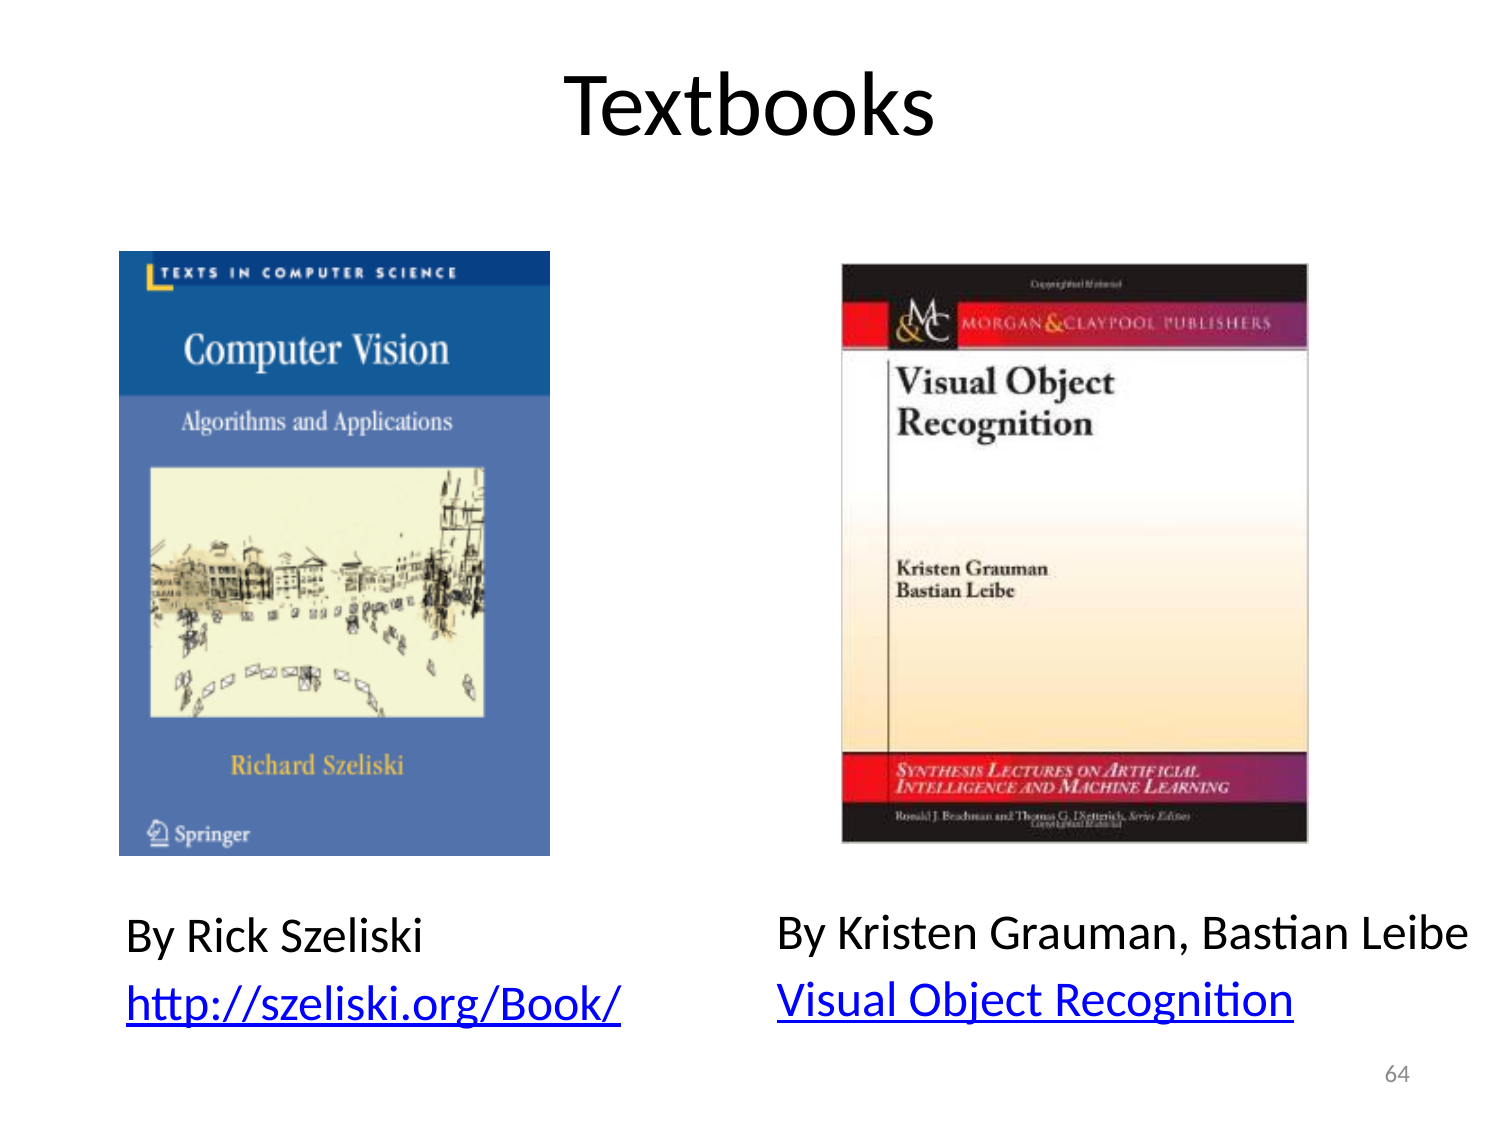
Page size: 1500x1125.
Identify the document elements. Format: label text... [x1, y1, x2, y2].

picture [119, 251, 550, 856]
picture [841, 263, 1309, 845]
slide_number 64 [1074, 1042, 1425, 1103]
text_box By Kristen Grauman, Bastian Leibe Visual Object Recognition [686, 824, 1500, 1035]
title Textbooks [112, 5, 1388, 193]
text_box By Rick Szeliski http://szeliski.org/Book/ [35, 827, 786, 1038]
